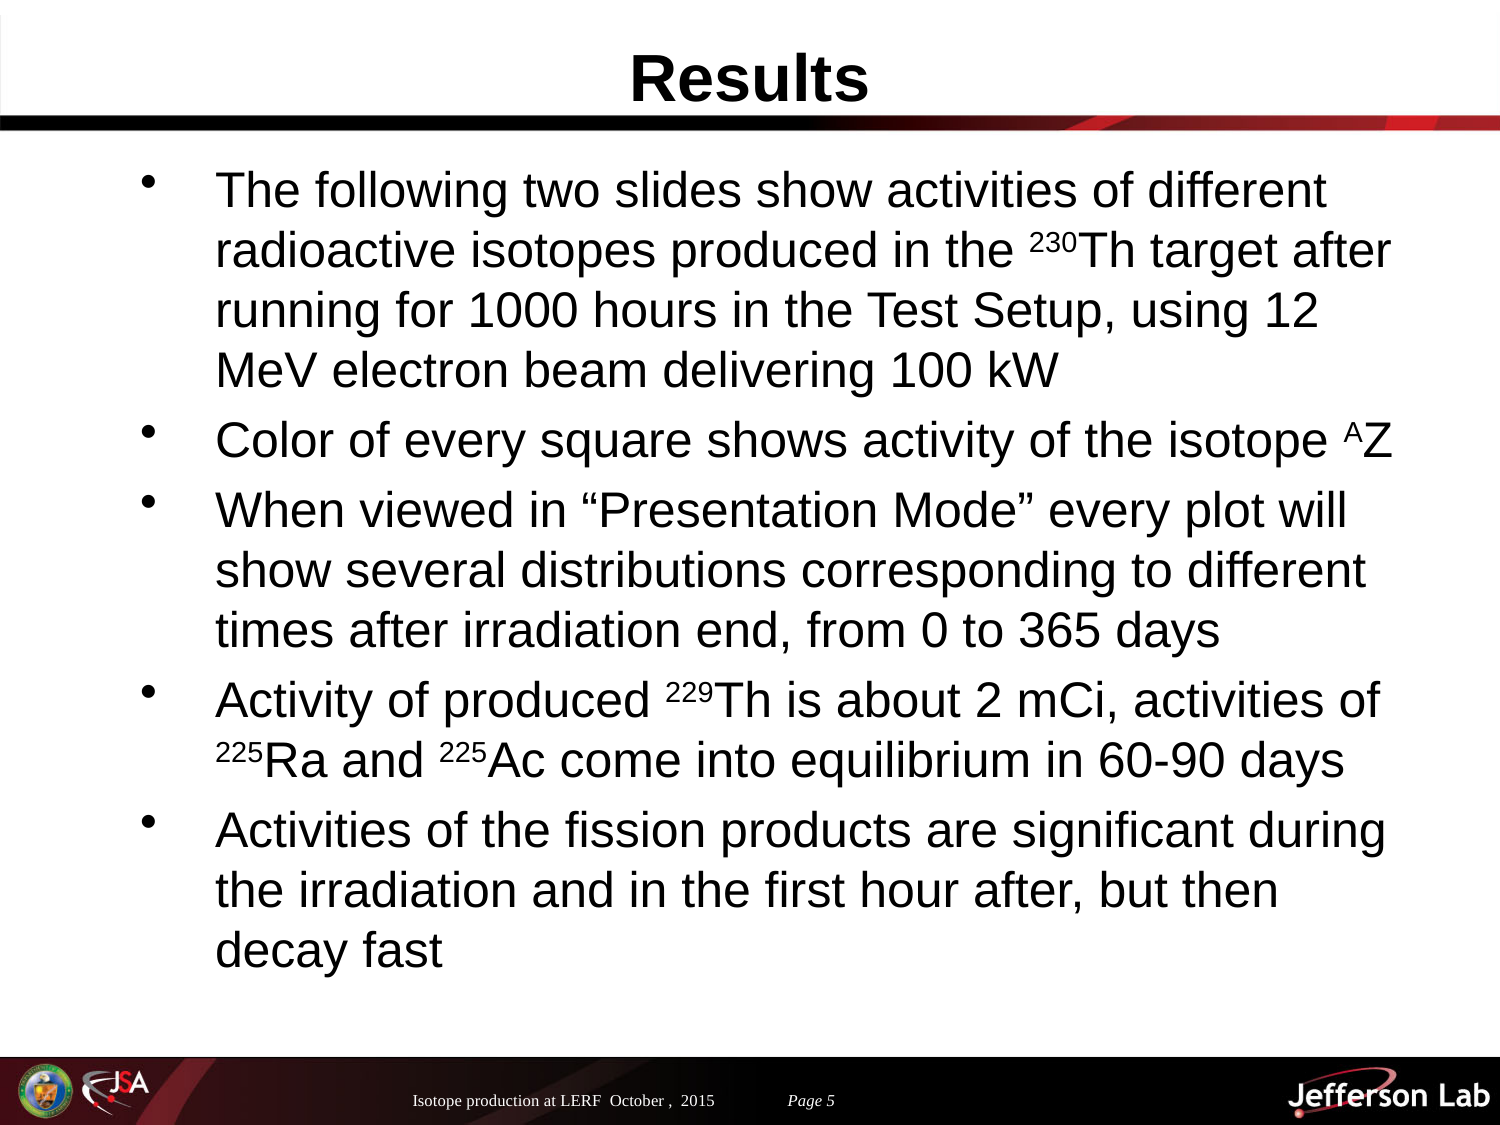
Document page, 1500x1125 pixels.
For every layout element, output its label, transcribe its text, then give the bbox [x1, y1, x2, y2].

picture [0, 0, 1500, 1125]
title Results [112, 0, 1388, 151]
list The following two slides show activities of different radioactive isotopes produced in the 230Th target after running for 1000 hours in the Test Setup, using 12 MeV electron beam delivering 100 kW Color of every square shows activity of the isotope AZ When viewed in “Presentation Mode” every plot will show several distributions corresponding to different times after irradiation end, from 0 to 365 days Activity of produced 229Th is about 2 mCi, activities of 225Ra and 225Ac come into equilibrium in 60-90 days Activities of the fission products are significant during the irradiation and in the first hour after, but then decay fast [124, 149, 1438, 1026]
